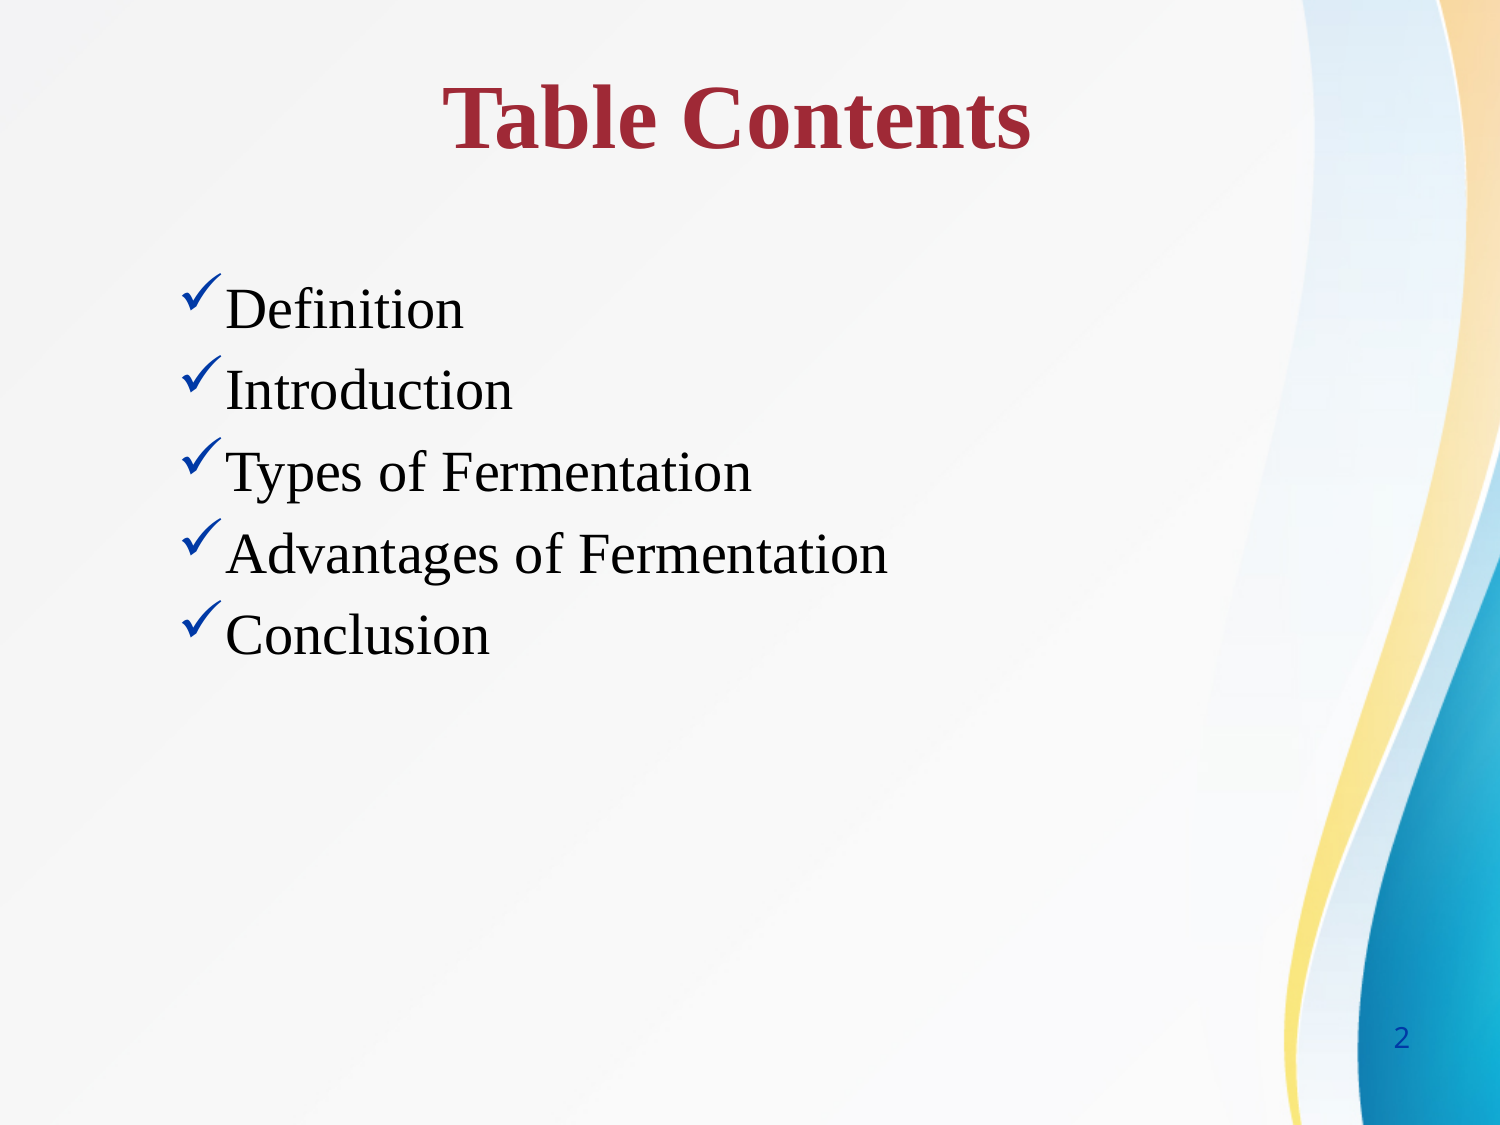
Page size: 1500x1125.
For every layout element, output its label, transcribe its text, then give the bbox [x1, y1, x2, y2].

text_box 2 [1074, 1012, 1425, 1073]
text_box Definition Introduction Types of Fermentation Advantages of Fermentation Conclusion [87, 262, 1438, 850]
picture [0, 0, 1500, 1125]
text_box Table Contents [237, 49, 1238, 175]
